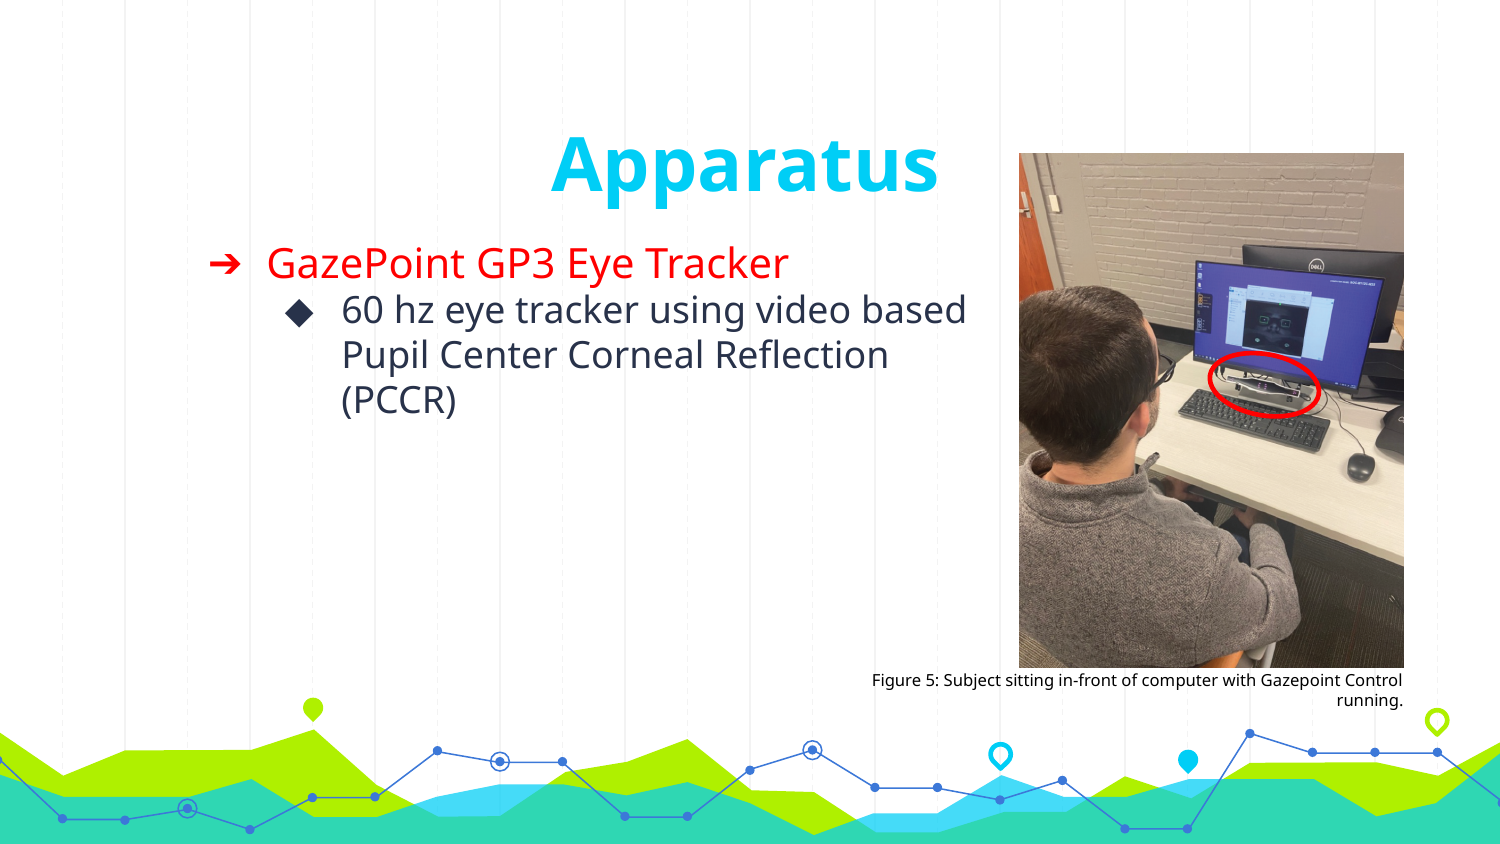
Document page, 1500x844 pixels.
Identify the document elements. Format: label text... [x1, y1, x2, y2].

picture [1019, 153, 1404, 668]
text_box Figure 5: Subject sitting in-front of computer with Gazepoint Control running. [812, 654, 1419, 725]
list GazePoint GP3 Eye Tracker 60 hz eye tracker using video based Pupil Center Corneal Reflection (PCCR) [176, 221, 984, 663]
title Apparatus [171, 103, 1320, 222]
